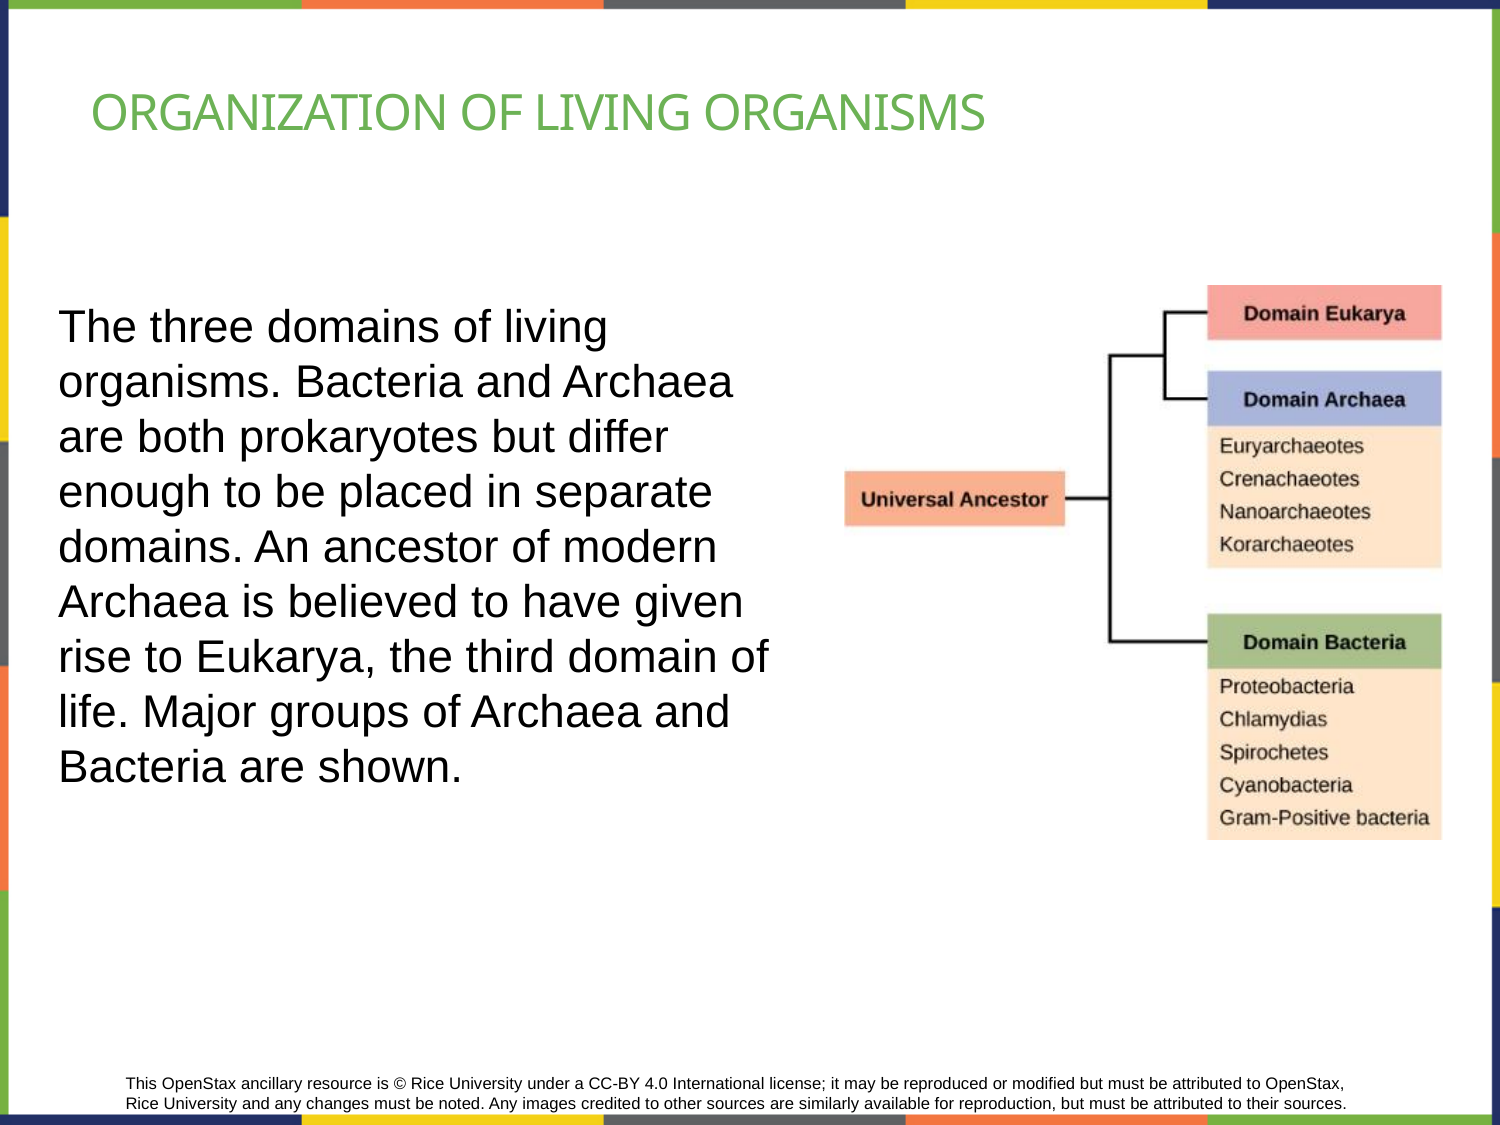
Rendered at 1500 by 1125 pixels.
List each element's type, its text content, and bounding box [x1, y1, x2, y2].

footer This OpenStax ancillary resource is © Rice University under a CC-BY 4.0 International license; it may be reproduced or modified but must be attributed to OpenStax, Rice University and any changes must be noted. Any images credited to other sources are similarly available for reproduction, but must be attributed to their sources. [110, 1065, 1398, 1112]
picture [0, 0, 1500, 1125]
list The three domains of living organisms. Bacteria and Archaea are both prokaryotes but differ enough to be placed in separate domains. An ancestor of modern Archaea is believed to have given rise to Eukarya, the third domain of life. Major groups of Archaea and Bacteria are shown. [43, 289, 823, 812]
title Organization of living organisms [75, 39, 1398, 148]
